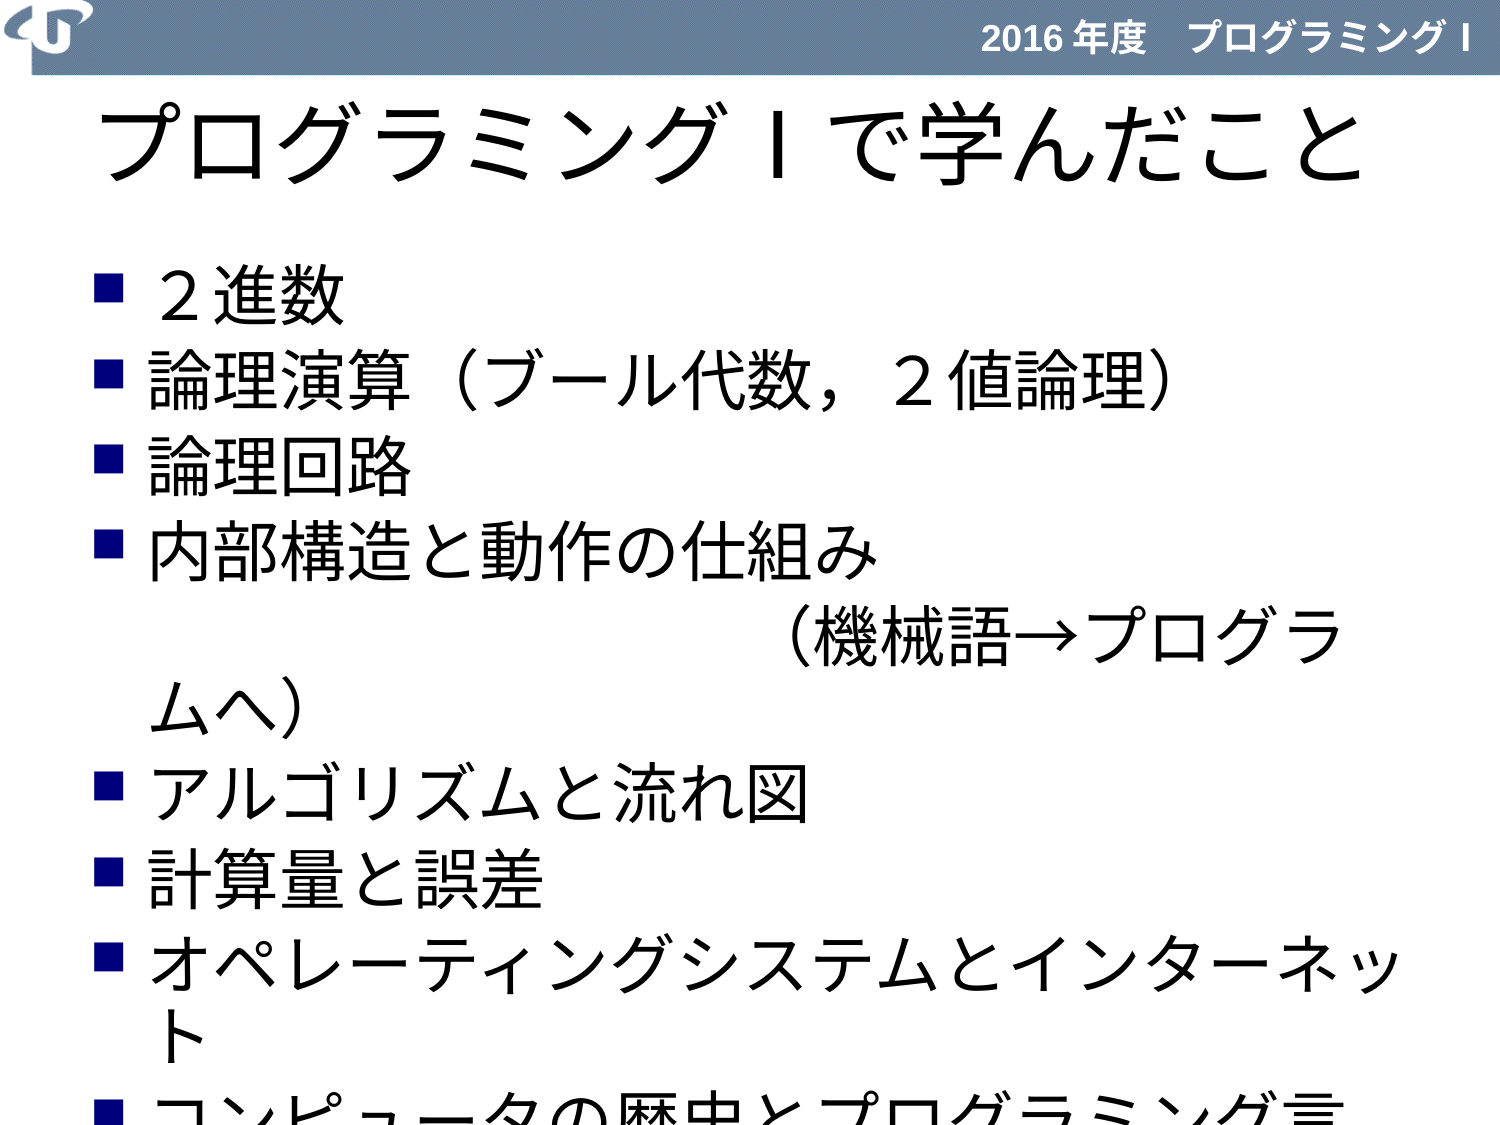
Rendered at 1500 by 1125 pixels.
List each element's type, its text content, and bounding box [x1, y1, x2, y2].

title プログラミングⅠで学んだこと [75, 75, 1425, 208]
picture [0, 0, 1500, 1125]
list ２進数 論理演算（ブール代数，２値論理） 論理回路 内部構造と動作の仕組み （機械語→プログラムへ） アルゴリズムと流れ図 計算量と誤差 オペレーティングシステムとインターネット コンピュータの歴史とプログラミング言語 [75, 255, 1425, 1059]
